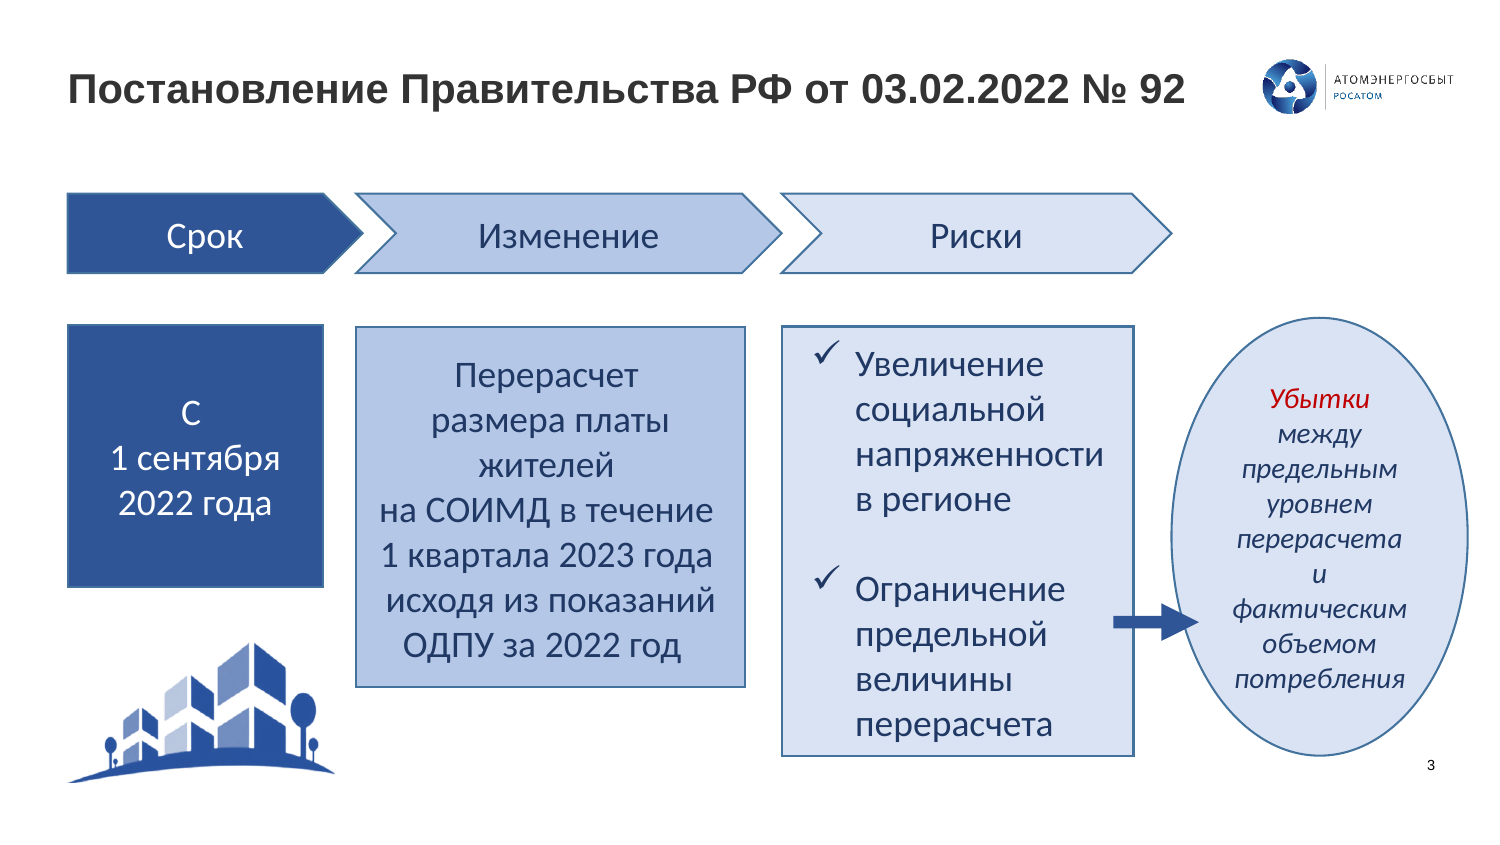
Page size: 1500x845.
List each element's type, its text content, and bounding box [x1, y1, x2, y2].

title Постановление Правительства РФ от 03.02.2022 № 92 [67, 68, 1254, 123]
text_box Риски [779, 192, 1173, 275]
text_box Увеличение социальной напряженности в регионе Ограничение предельной величины перерасчета [781, 325, 1135, 757]
text_box Убытки между предельным уровнем перерасчета и фактическим объемом потребления [1170, 316, 1469, 757]
text_box Срок [66, 192, 365, 275]
text_box Изменение [353, 192, 784, 275]
picture [1261, 53, 1454, 120]
text_box С 1 сентября 2022 года [67, 324, 324, 588]
picture [54, 636, 336, 783]
text_box Перерасчет размера платы жителей на СОИМД в течение 1 квартала 2023 года исходя из показаний ОДПУ за 2022 год [355, 326, 746, 688]
